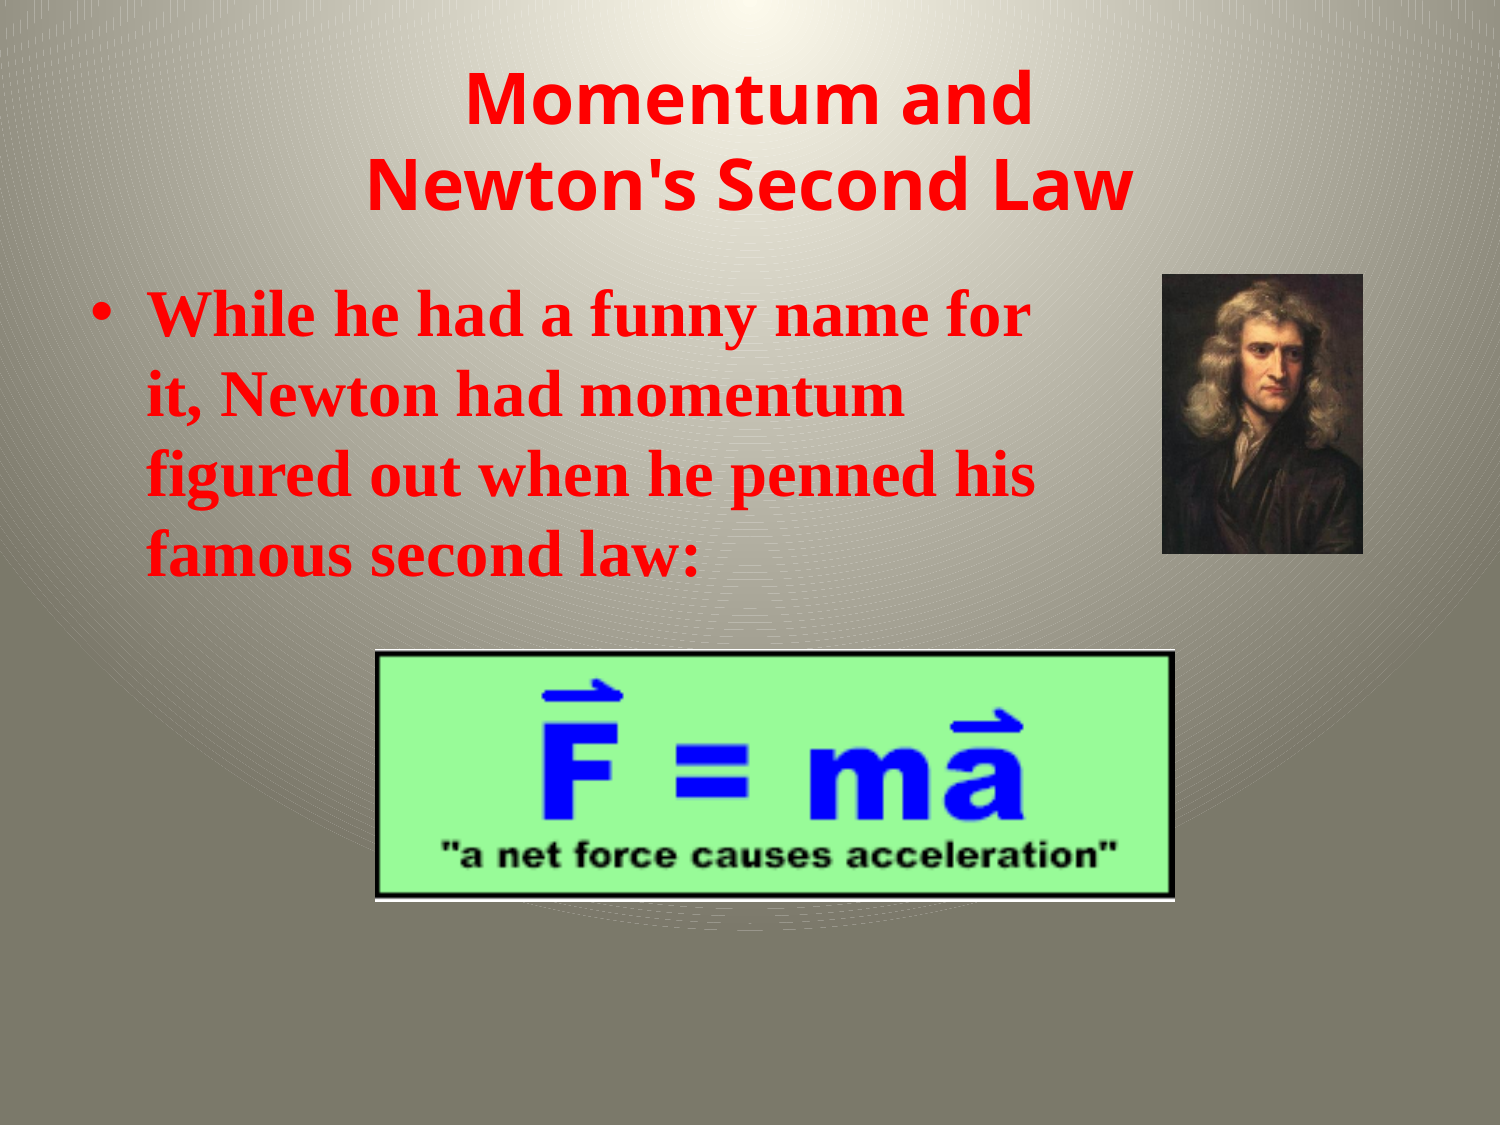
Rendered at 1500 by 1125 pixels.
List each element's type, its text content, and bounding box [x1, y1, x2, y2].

picture [374, 649, 1176, 902]
title Momentum and Newton's Second Law [75, 45, 1425, 233]
list While he had a funny name for it, Newton had momentum figured out when he penned his famous second law: [75, 262, 1113, 1005]
picture [1162, 274, 1363, 554]
